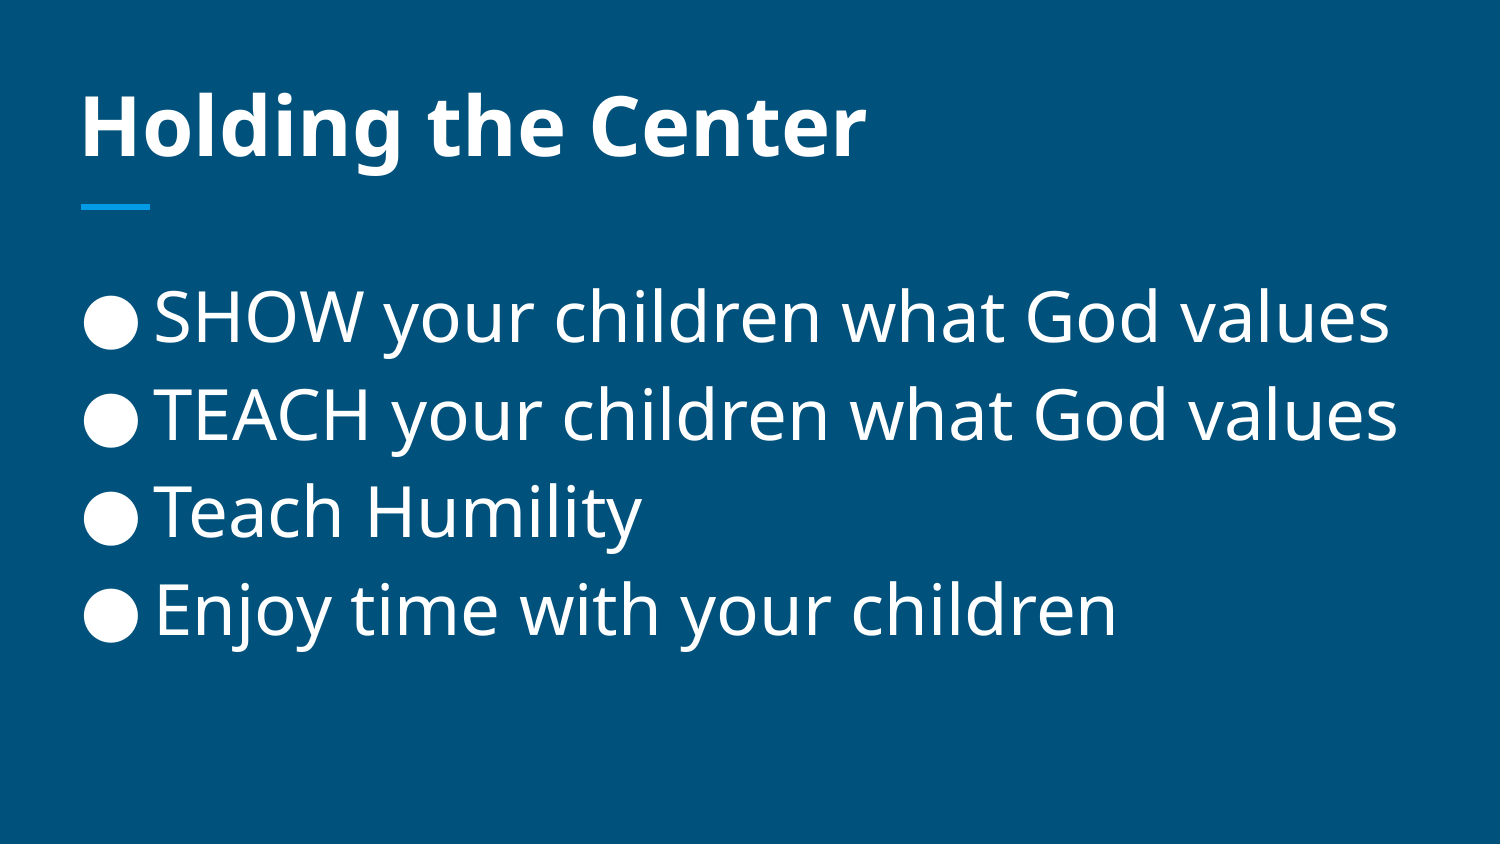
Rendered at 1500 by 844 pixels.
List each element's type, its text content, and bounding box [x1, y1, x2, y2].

title Holding the Center [63, 75, 1437, 188]
list SHOW your children what God values TEACH your children what God values Teach Humility Enjoy time with your children [63, 244, 1437, 750]
